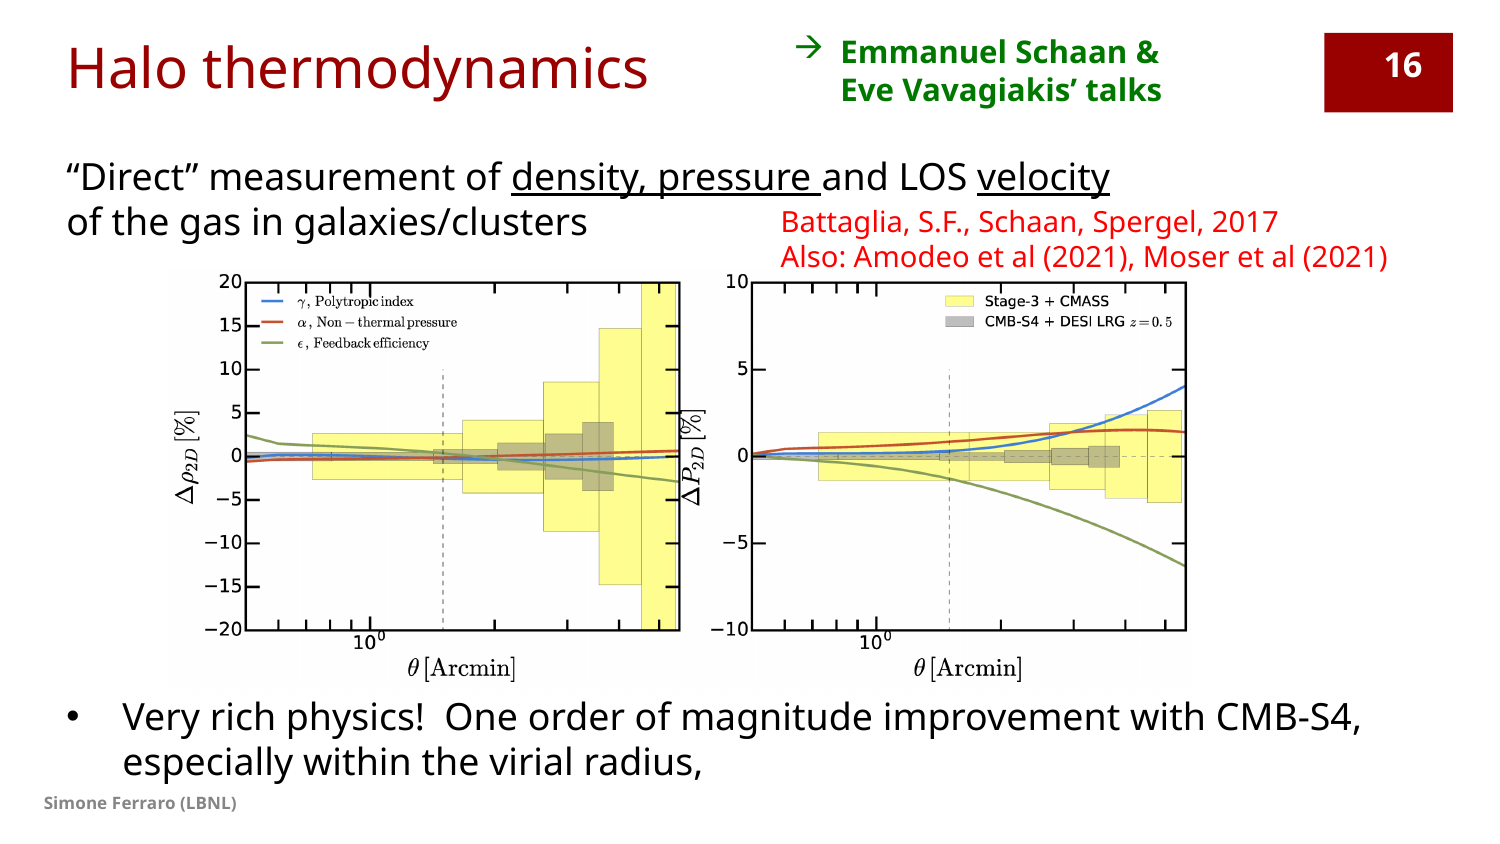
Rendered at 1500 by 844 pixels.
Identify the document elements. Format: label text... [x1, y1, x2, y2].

footer Simone Ferraro (LBNL) [28, 782, 1015, 827]
title Halo thermodynamics [51, 0, 1120, 108]
slide_number 16 [1354, 44, 1438, 90]
text_box “Direct” measurement of density, pressure and LOS velocity of the gas in galaxies/clusters Very rich physics! One order of magnitude improvement with CMB-S4, especially within the virial radius, [51, 145, 1466, 791]
text_box Battaglia, S.F., Schaan, Spergel, 2017 Also: Amodeo et al (2021), Moser et al (2021) [765, 195, 1403, 281]
picture [167, 267, 1191, 694]
text_box Emmanuel Schaan & Eve Vavagiakis’ talks [778, 25, 1204, 115]
